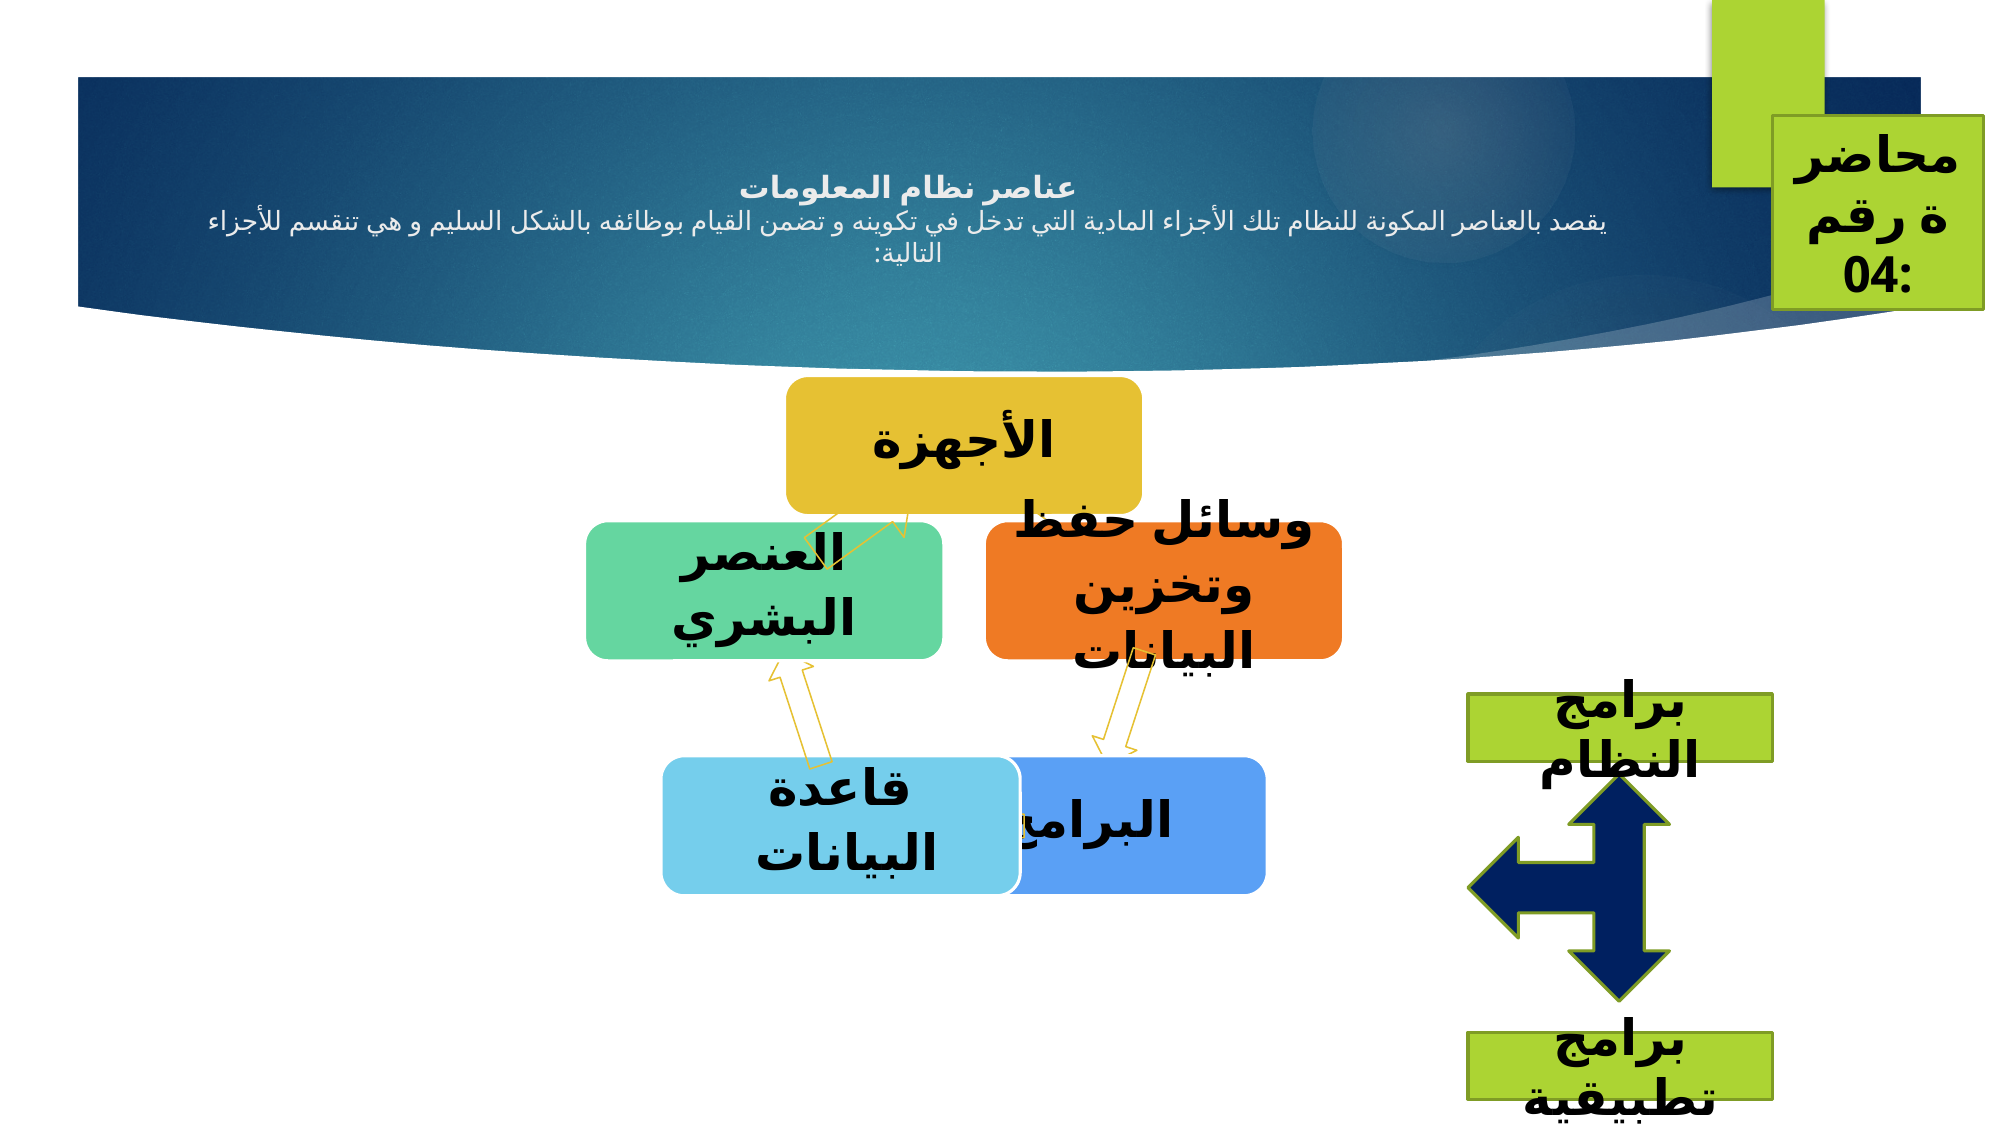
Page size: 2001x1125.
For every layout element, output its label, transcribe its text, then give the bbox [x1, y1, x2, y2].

text_box برامج النظام [1689, 692, 1774, 763]
text_box برامج تطبيقية [1466, 1031, 1774, 1101]
text_box [1567, 947, 1671, 1003]
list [245, 375, 1683, 937]
text_box محاضرة رقم 04: [1771, 114, 1985, 311]
title عناصر نظام المعلومات يقصد بالعناصر المكونة للنظام تلك الأجزاء المادية التي تدخل في تكوينه و تضمن القيام بوظائفه بالشكل السليم و هي تنقسم للأجزاء التالية: [189, 159, 1627, 276]
